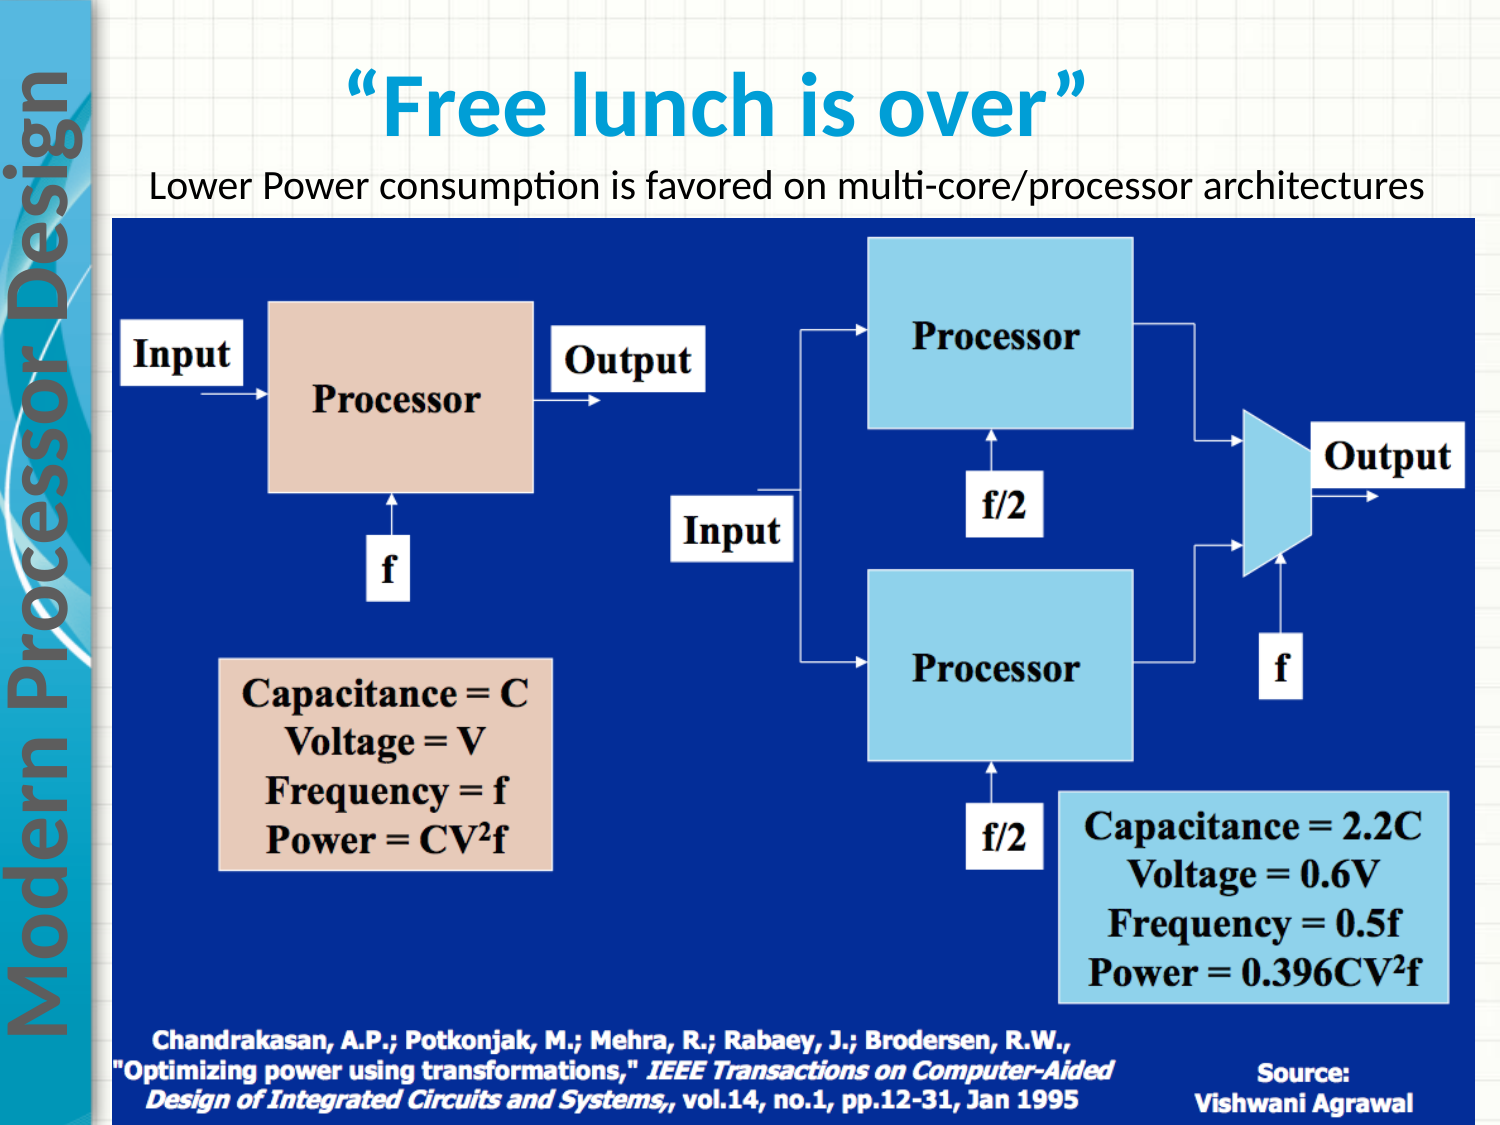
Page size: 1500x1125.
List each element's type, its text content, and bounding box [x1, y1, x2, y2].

picture [0, 0, 1500, 1125]
text_box “Free lunch is over” [327, 37, 1108, 149]
title Modern Processor Design [0, 0, 125, 1057]
text_box Lower Power consumption is favored on multi-core/processor architectures [134, 149, 1441, 215]
